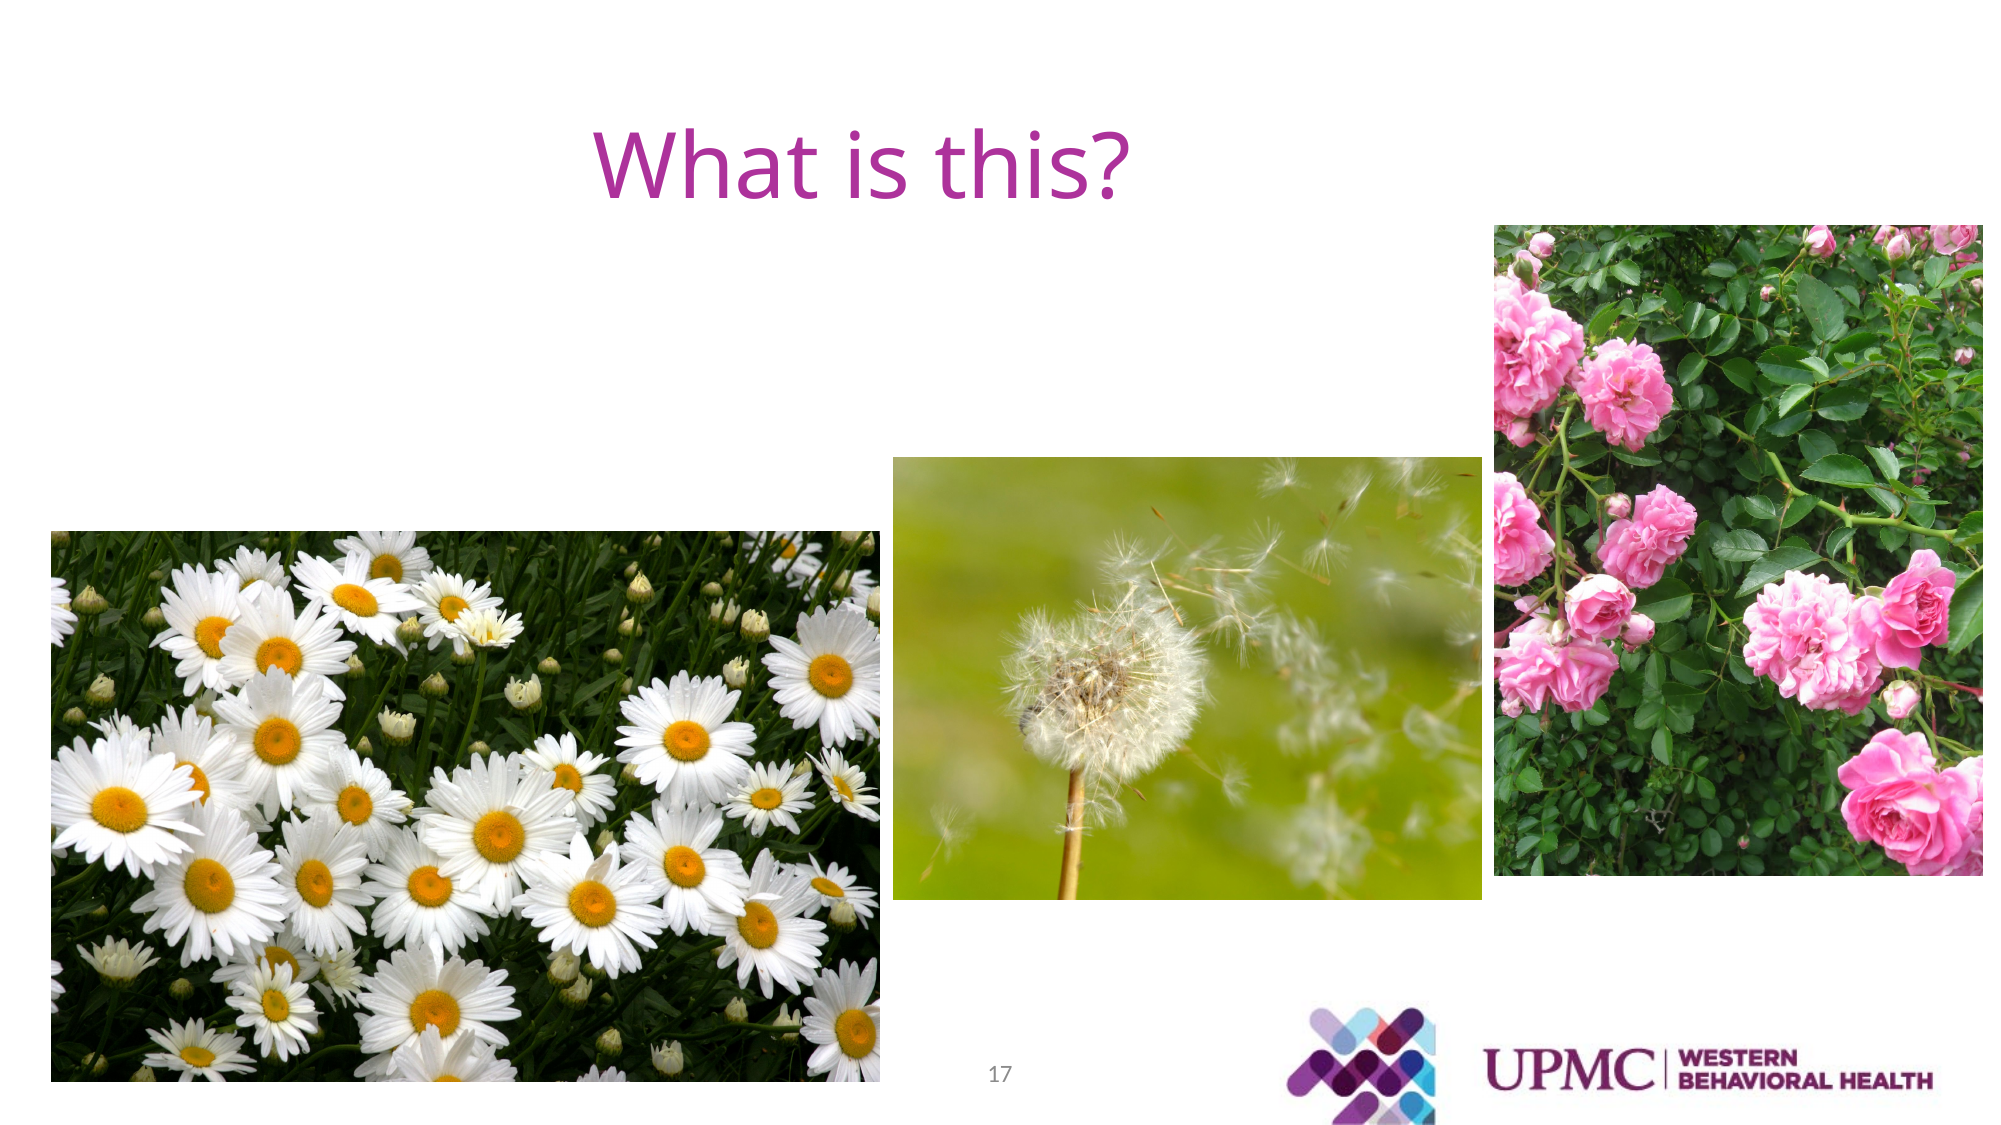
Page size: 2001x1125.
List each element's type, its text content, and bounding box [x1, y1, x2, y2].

slide_number 17 [774, 1042, 1225, 1103]
picture [0, 0, 2001, 1125]
title What is this? [0, 59, 1725, 278]
list [1149, 299, 2000, 1014]
